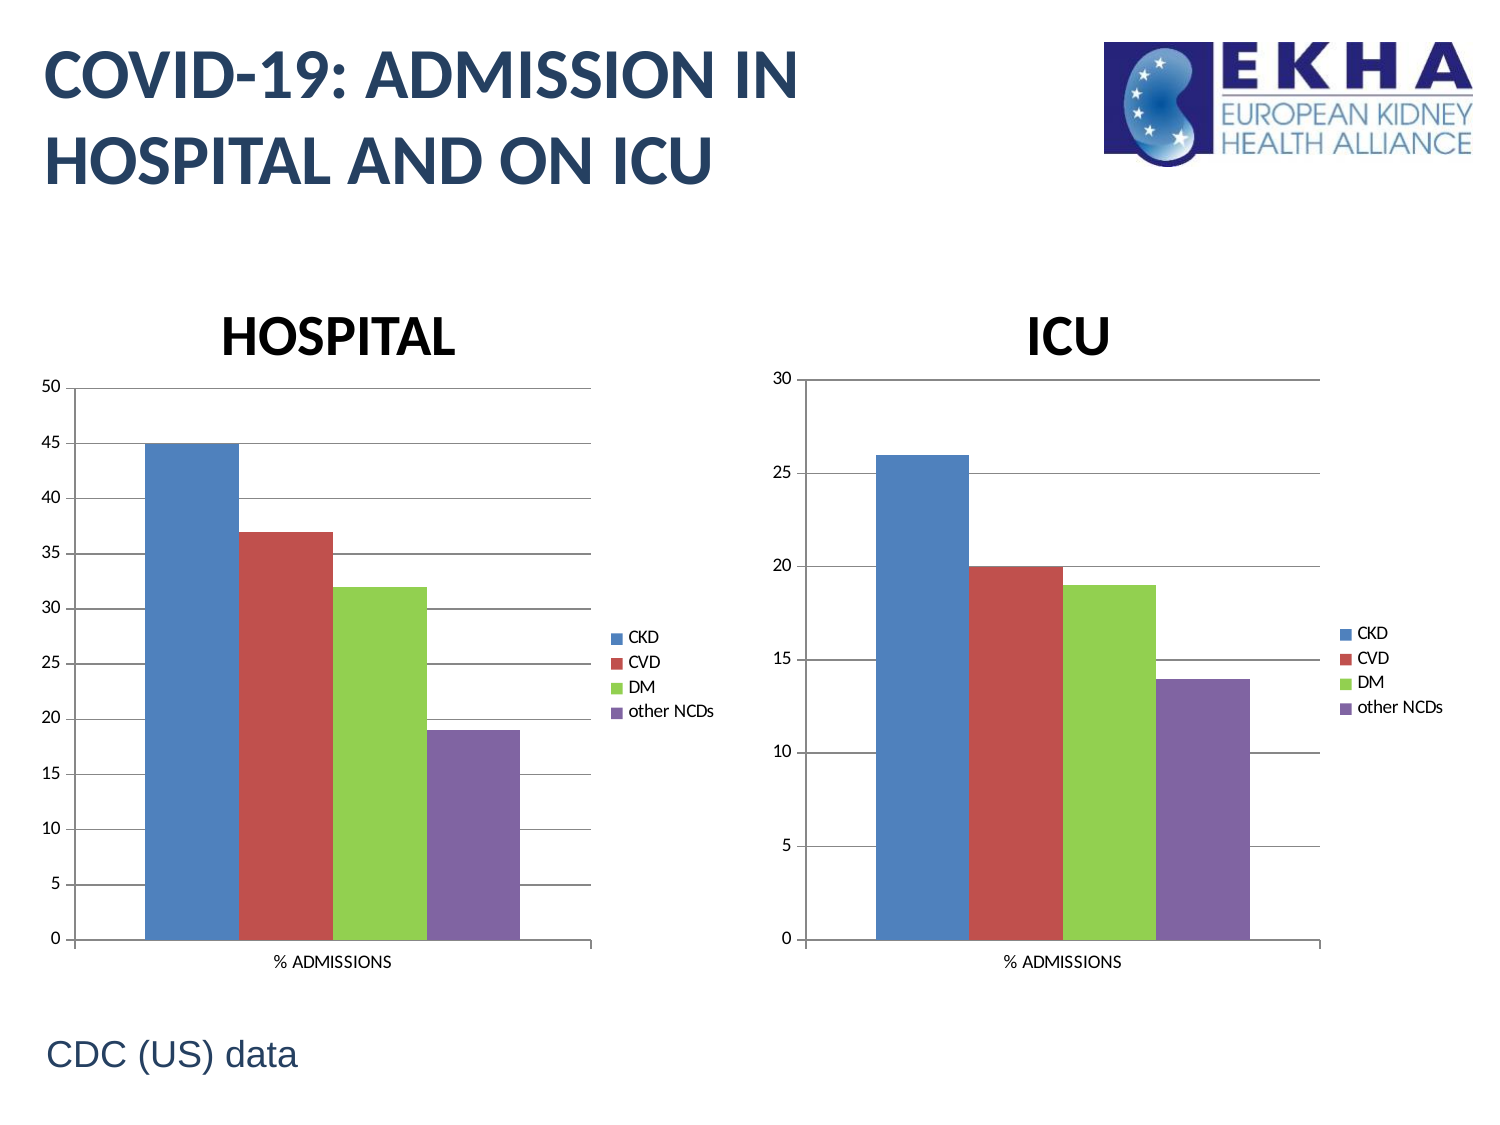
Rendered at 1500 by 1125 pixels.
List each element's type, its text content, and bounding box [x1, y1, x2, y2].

picture [1117, 42, 1473, 167]
text_box HOSPITAL [187, 289, 490, 364]
chart [758, 357, 1463, 987]
text_box ICU [891, 289, 1247, 356]
title COVID-19: ADMISSION IN HOSPITAL AND ON ICU [29, 19, 1117, 207]
text_box CDC (US) data [31, 1023, 313, 1083]
chart [26, 366, 734, 987]
